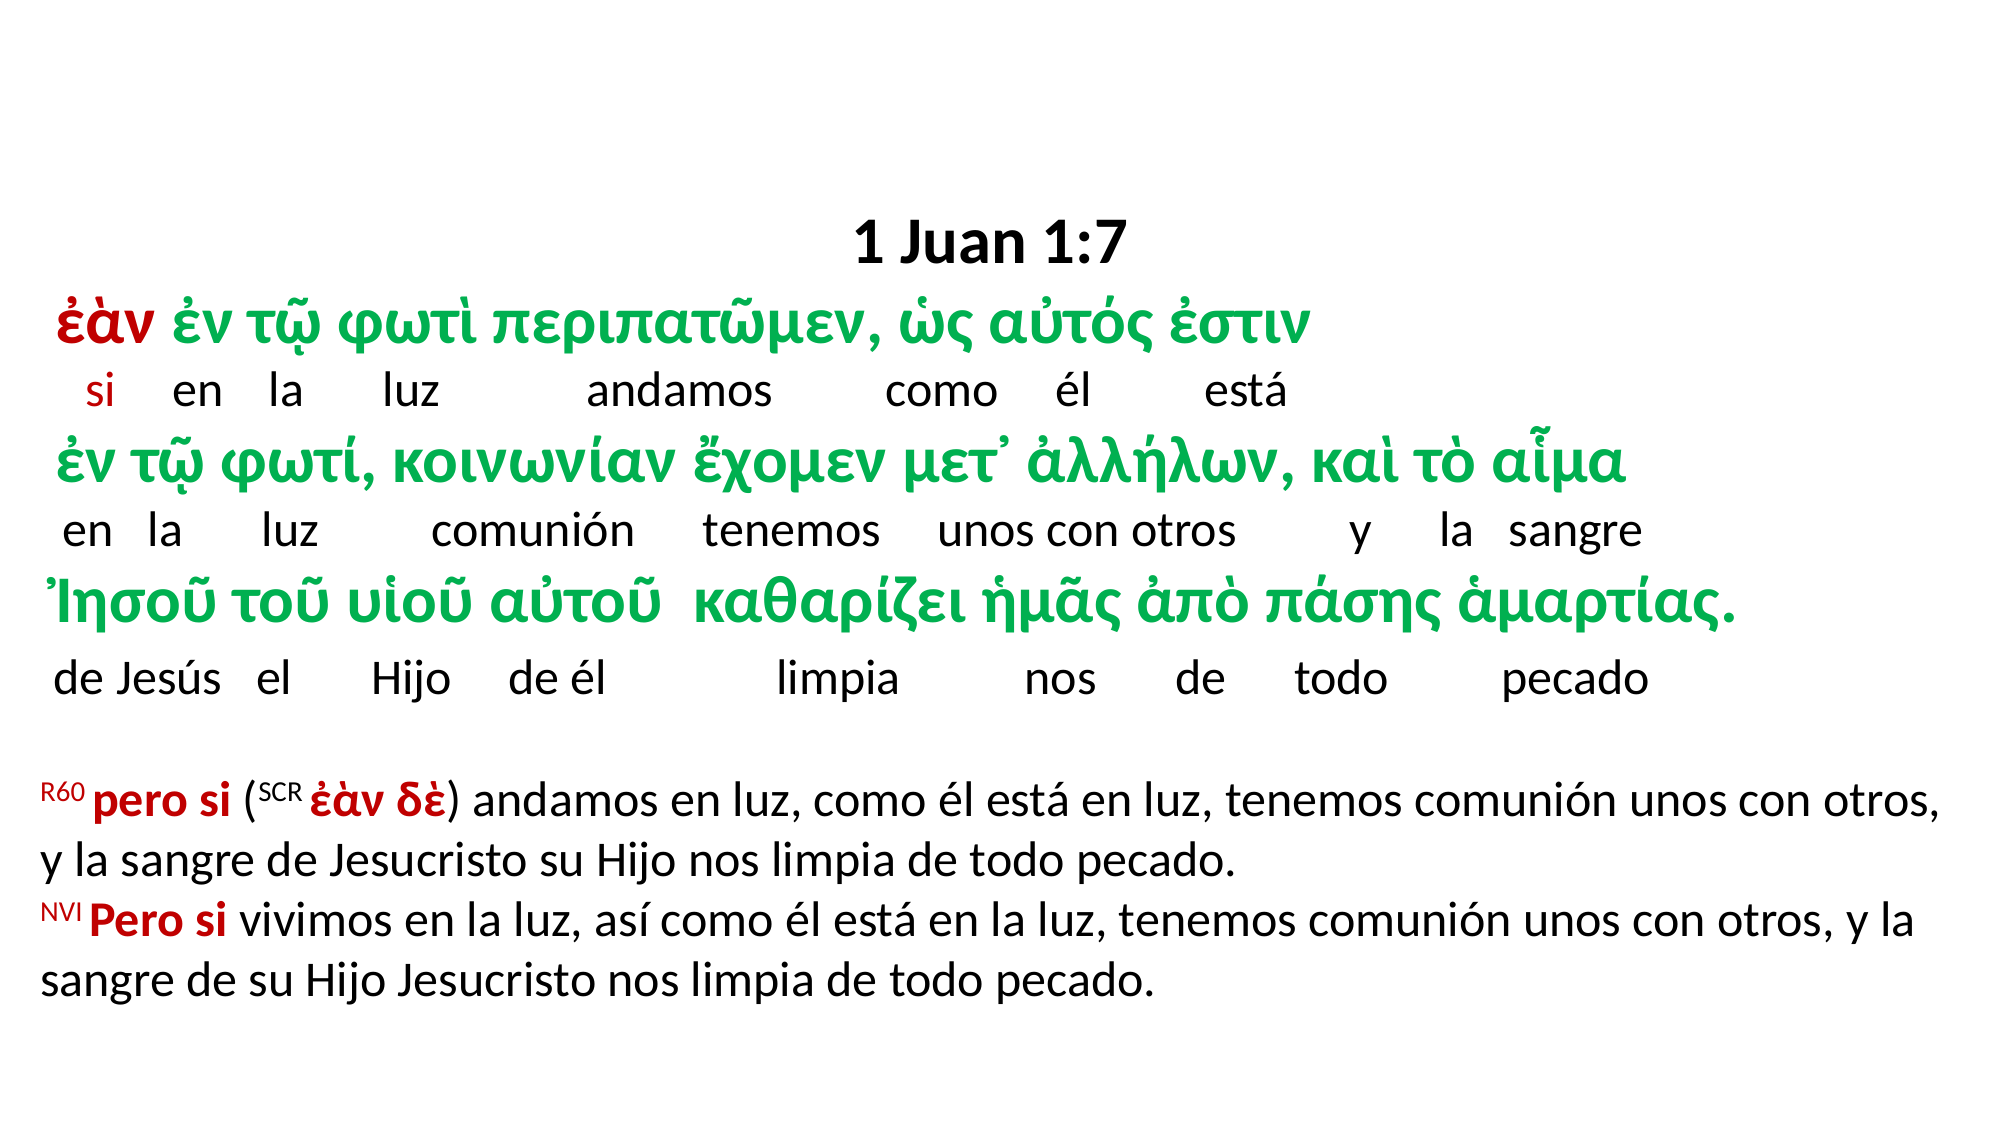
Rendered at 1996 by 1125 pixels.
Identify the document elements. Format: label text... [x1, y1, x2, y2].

text_box 1 Juan 1:7 ἐὰν ἐν τῷ φωτὶ περιπατῶμεν, ὡς αὐτός ἐστιν si en la luz andamos como él está ἐν τῷ φωτί, κοινωνίαν ἔχομεν μετ᾽ ἀλλήλων, καὶ τὸ αἷμα en la luz comunión tenemos unos con otros y la sangre Ἰησοῦ τοῦ υἱοῦ αὐτοῦ καθαρίζει ἡμᾶς ἀπὸ πάσης ἁμαρτίας. de Jesús el Hijo de él limpia nos de todo pecado R60 pero si (SCR ἐὰν δὲ) andamos en luz, como él está en luz, tenemos comunión unos con otros, y la sangre de Jesucristo su Hijo nos limpia de todo pecado. NVI Pero si vivimos en la luz, así como él está en la luz, tenemos comunión unos con otros, y la sangre de su Hijo Jesucristo nos limpia de todo pecado. [22, 187, 1973, 1016]
